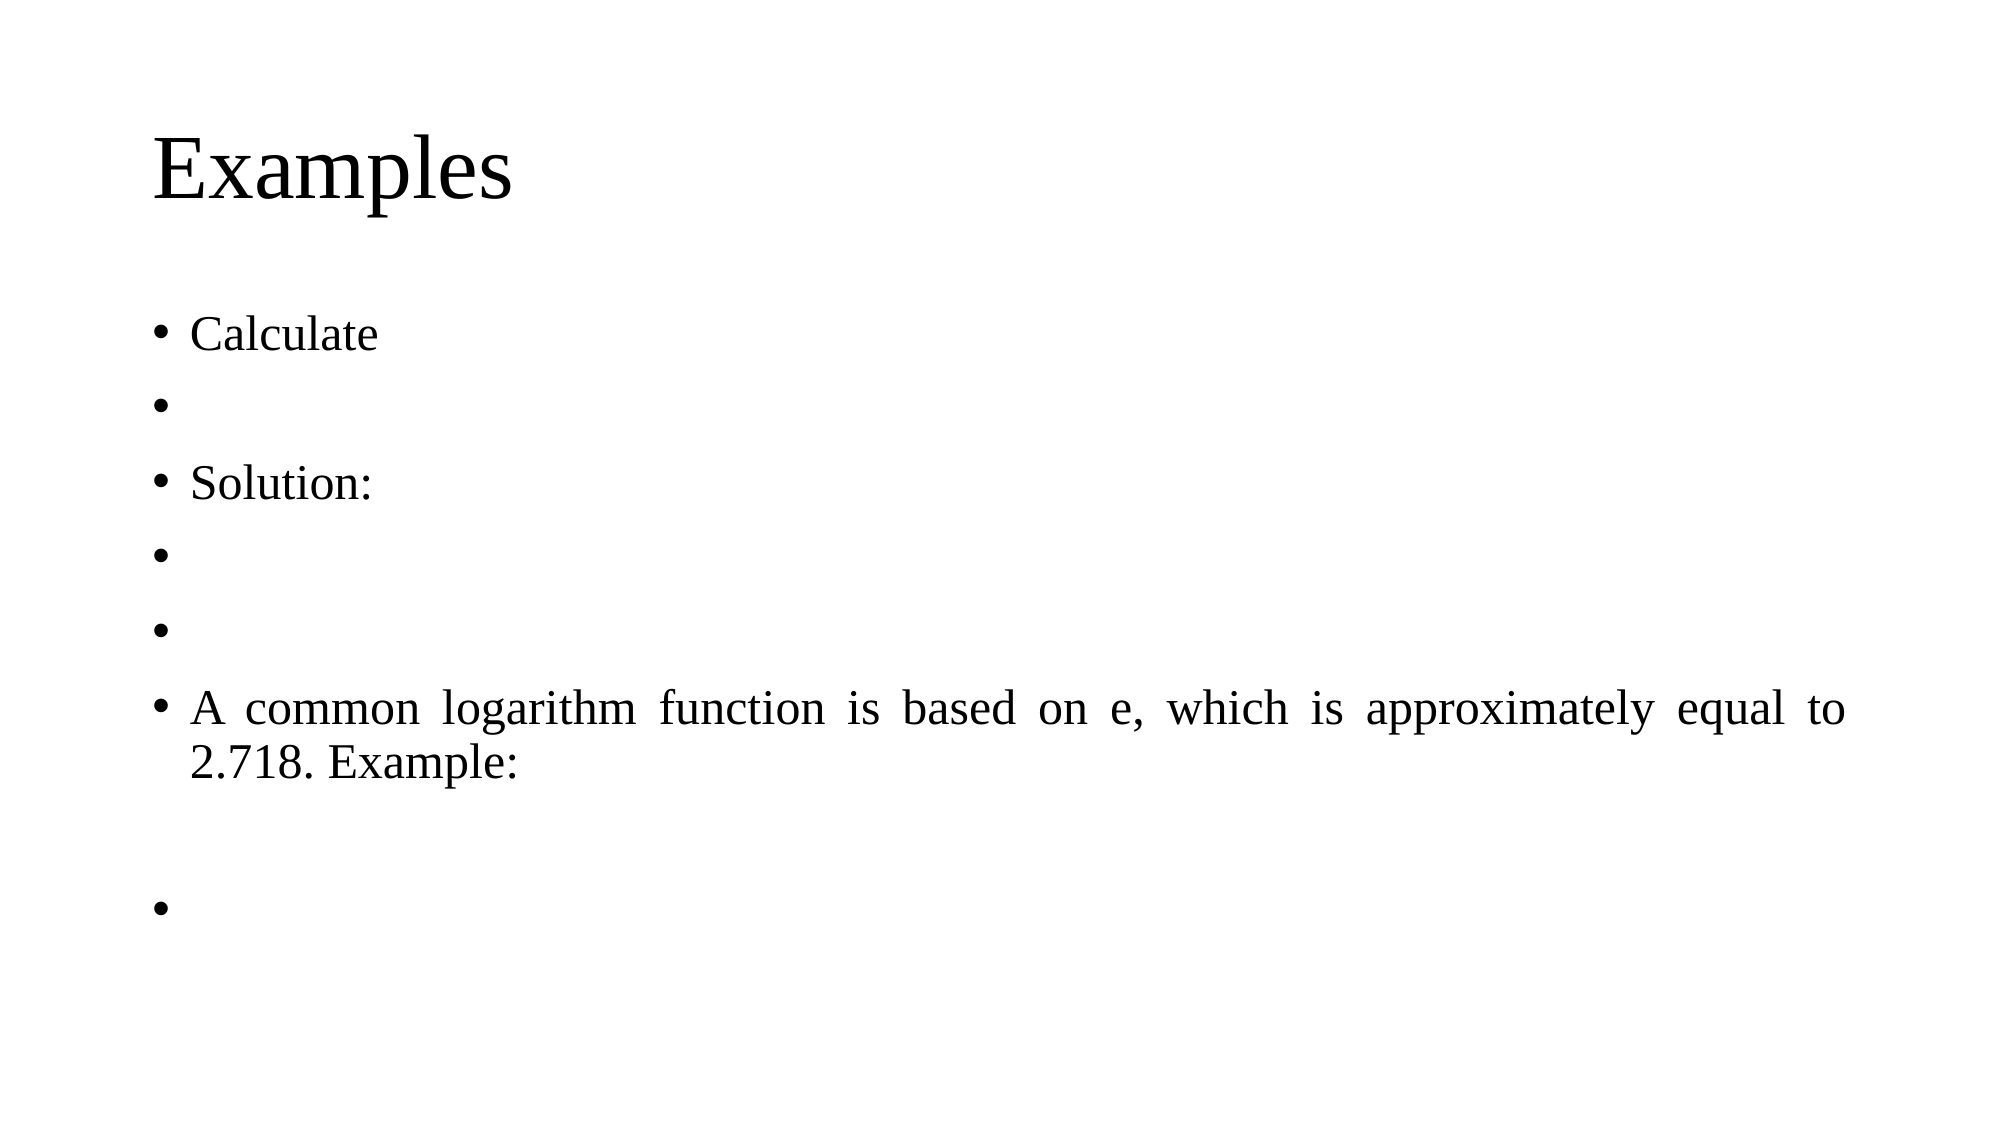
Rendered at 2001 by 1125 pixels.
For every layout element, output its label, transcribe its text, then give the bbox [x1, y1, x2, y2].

title Examples [137, 59, 1863, 278]
